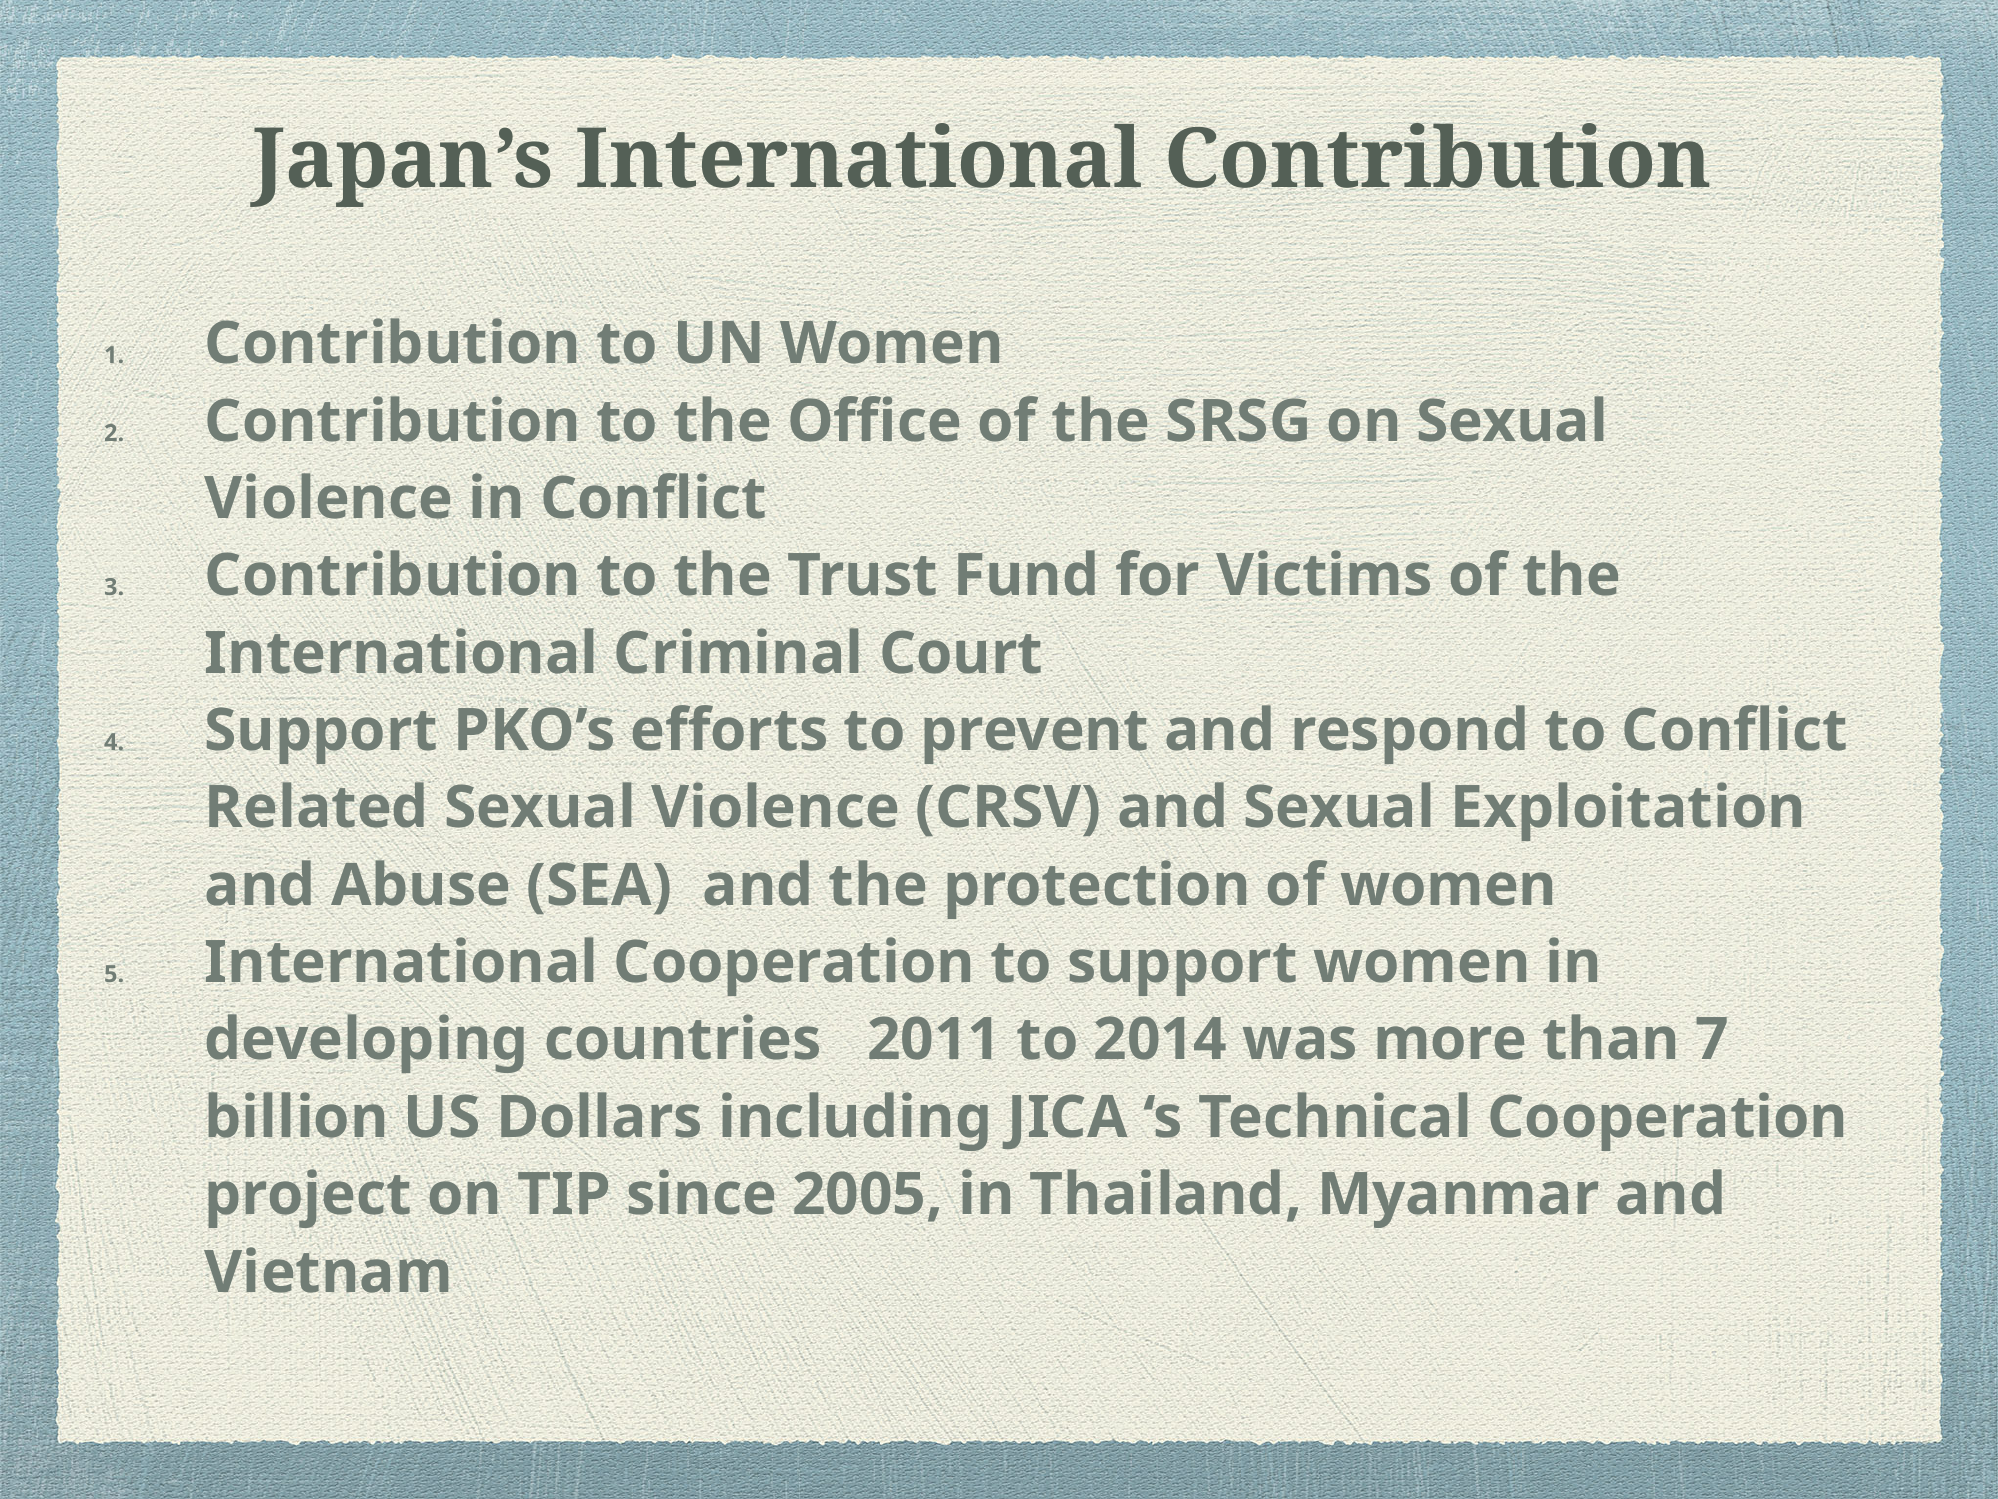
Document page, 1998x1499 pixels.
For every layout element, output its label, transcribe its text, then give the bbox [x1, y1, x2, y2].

title Japan’s International Contribution [82, 39, 1883, 213]
picture [0, 0, 1998, 1499]
list Contribution to UN Women Contribution to the Office of the SRSG on Sexual Violence in Conflict Contribution to the Trust Fund for Victims of the International Criminal Court Support PKO’s efforts to prevent and respond to Conflict Related Sexual Violence (CRSV) and Sexual Exploitation and Abuse (SEA) and the protection of women International Cooperation to support women in developing countries 2011 to 2014 was more than 7 billion US Dollars including JICA ‘s Technical Cooperation project on TIP since 2005, in Thailand, Myanmar and Vietnam [95, 289, 1863, 1403]
